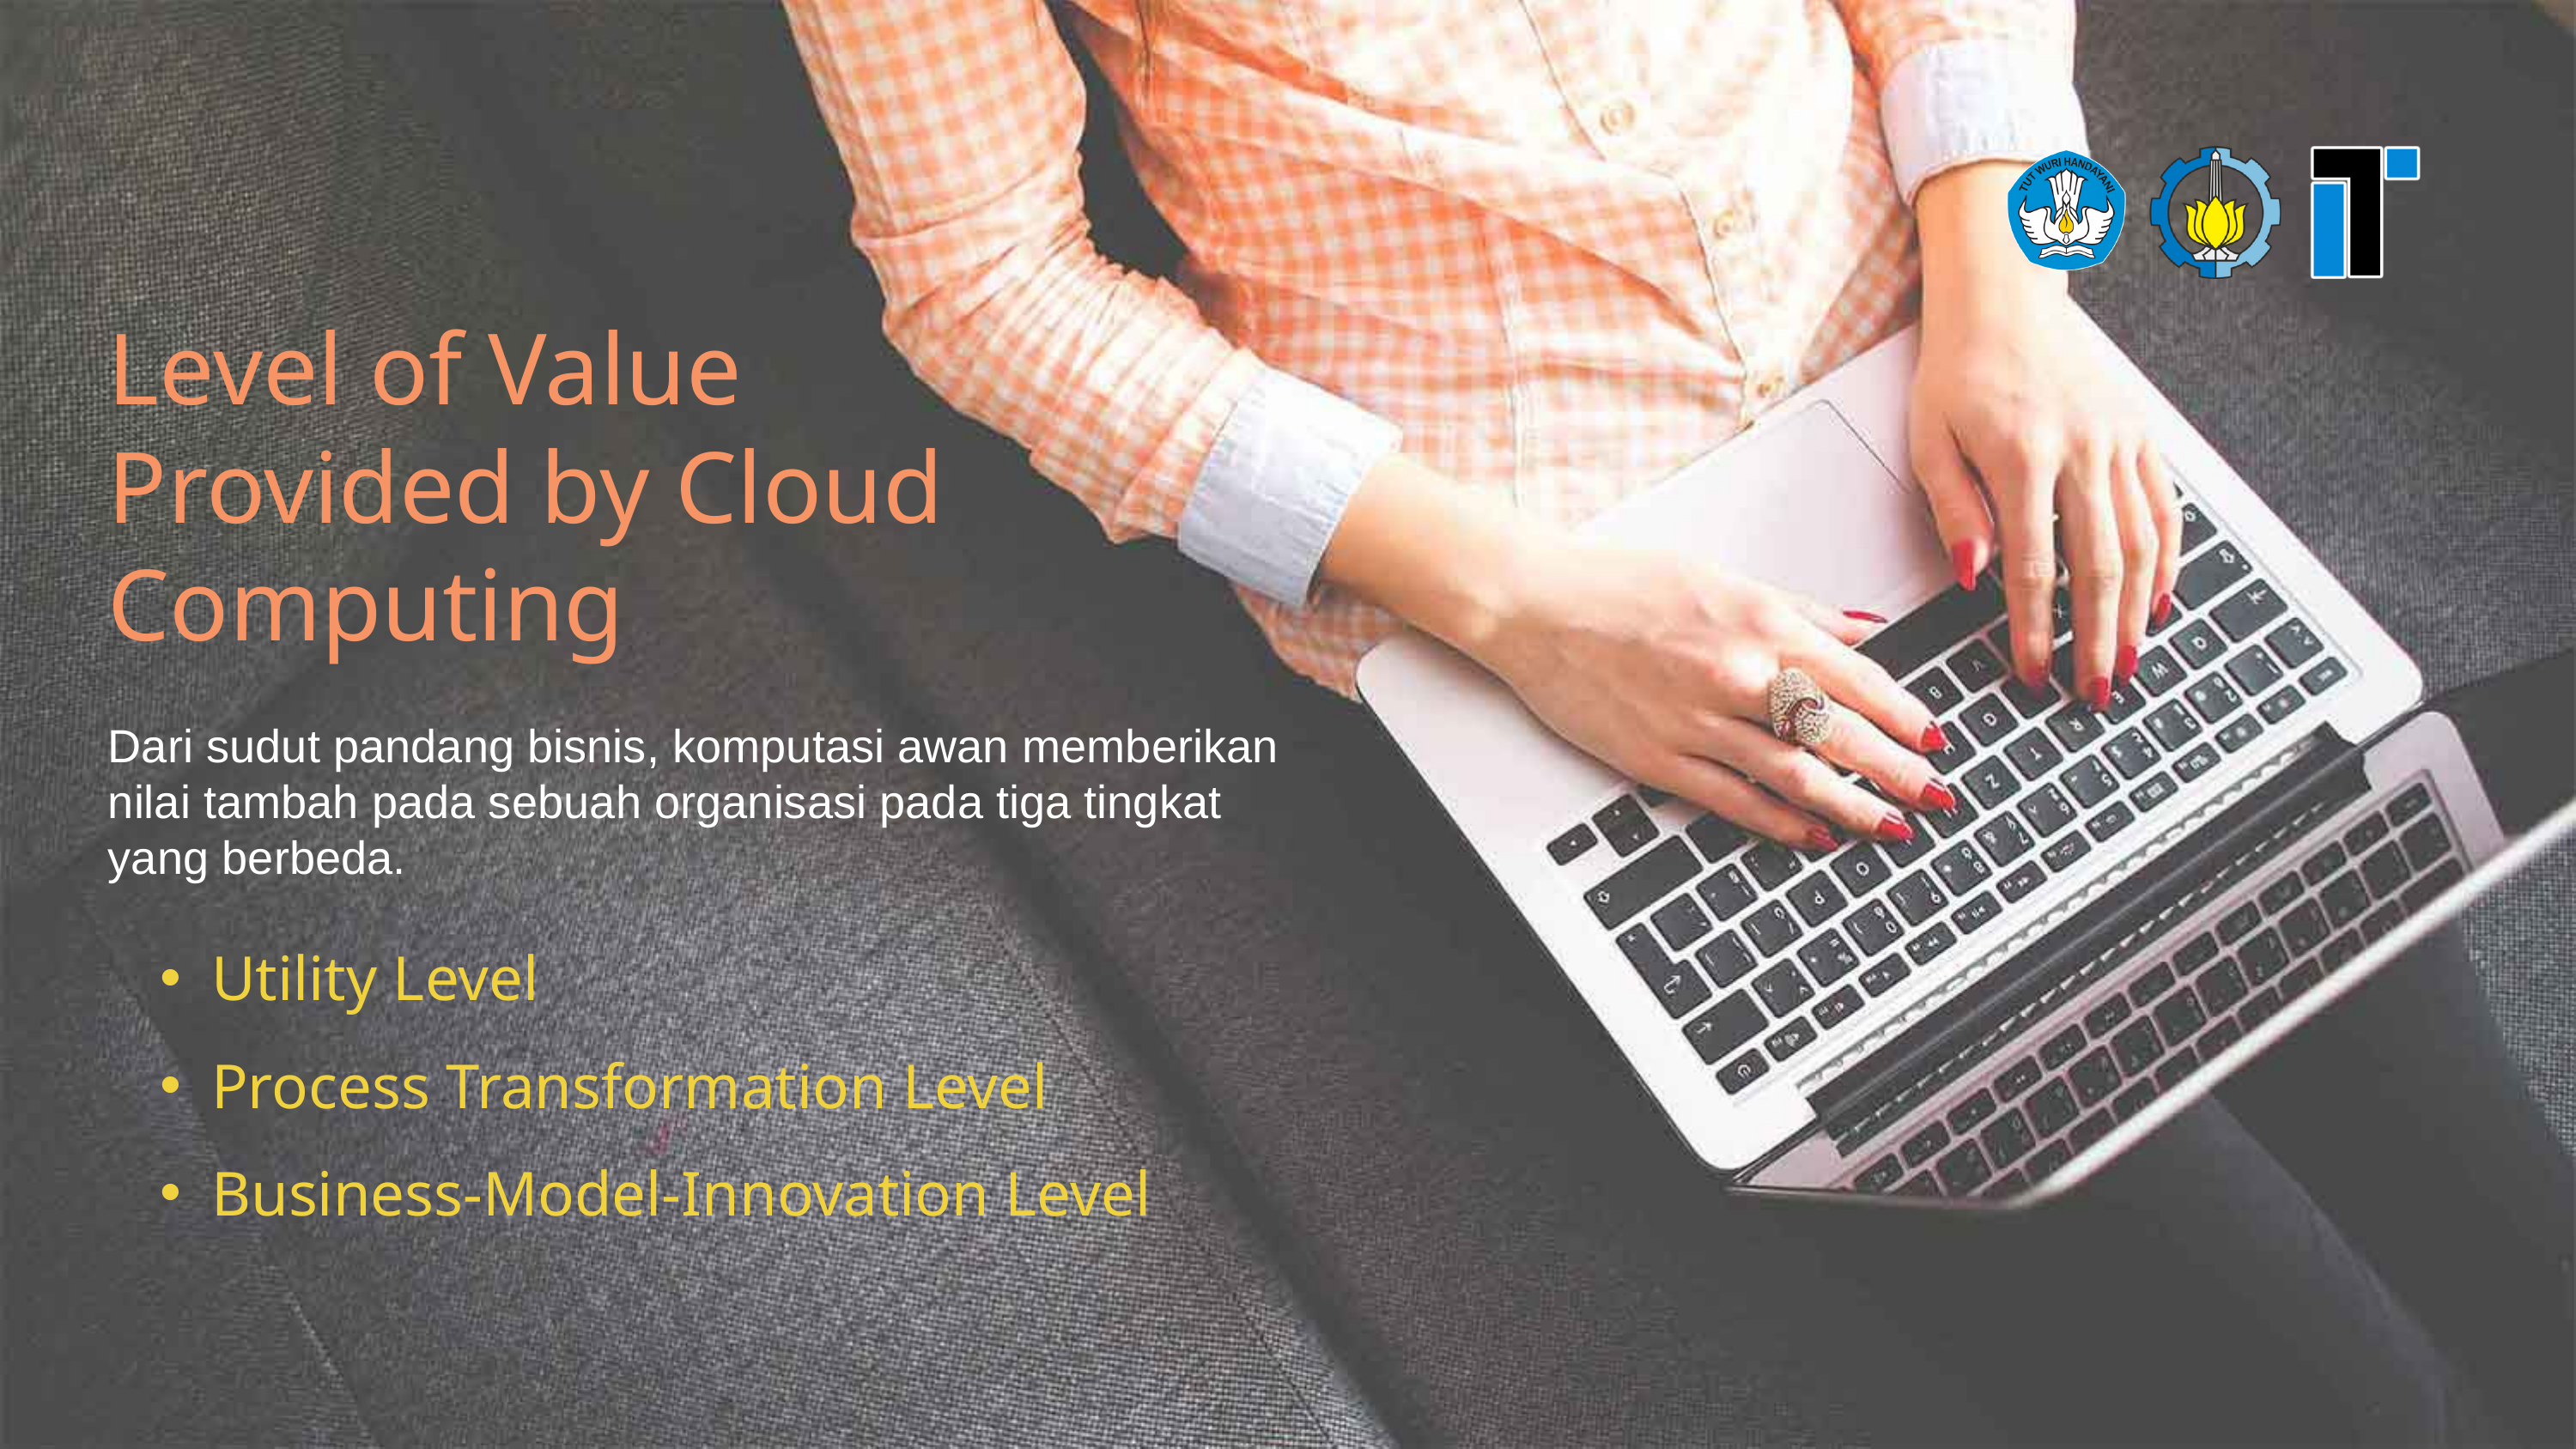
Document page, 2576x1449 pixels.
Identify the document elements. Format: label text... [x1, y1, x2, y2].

text_box Utility Level Process Transformation Level Business-Model-Innovation Level [107, 905, 1276, 1228]
text_box Dari sudut pandang bisnis, komputasi awan memberikan nilai tambah pada sebuah organisasi pada tiga tingkat yang berbeda. [107, 716, 1313, 884]
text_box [2000, 146, 2432, 279]
text_box Level of Value Provided by Cloud Computing [107, 306, 1015, 661]
text_box [0, 0, 2576, 1449]
